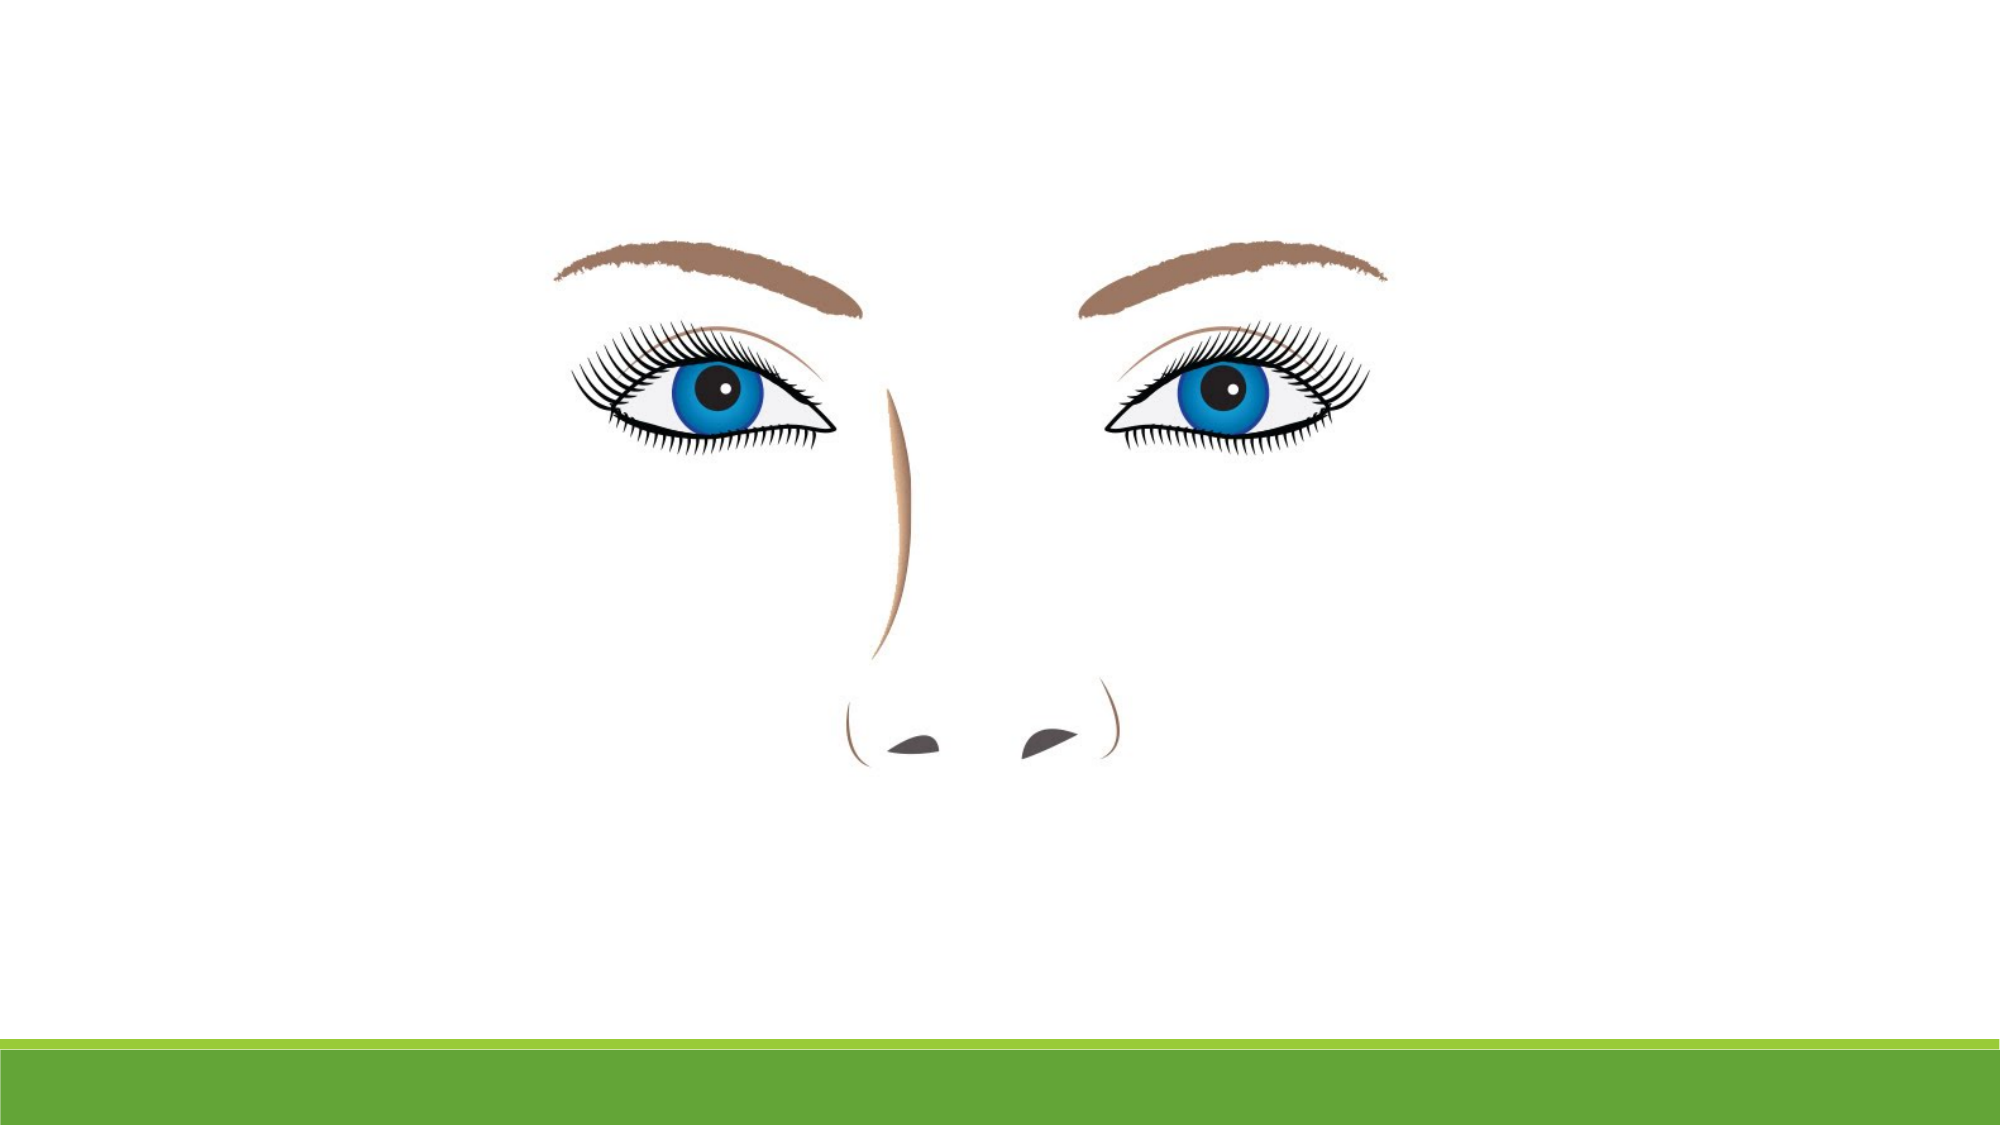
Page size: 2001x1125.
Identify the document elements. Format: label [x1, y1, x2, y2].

picture [160, 47, 1780, 959]
